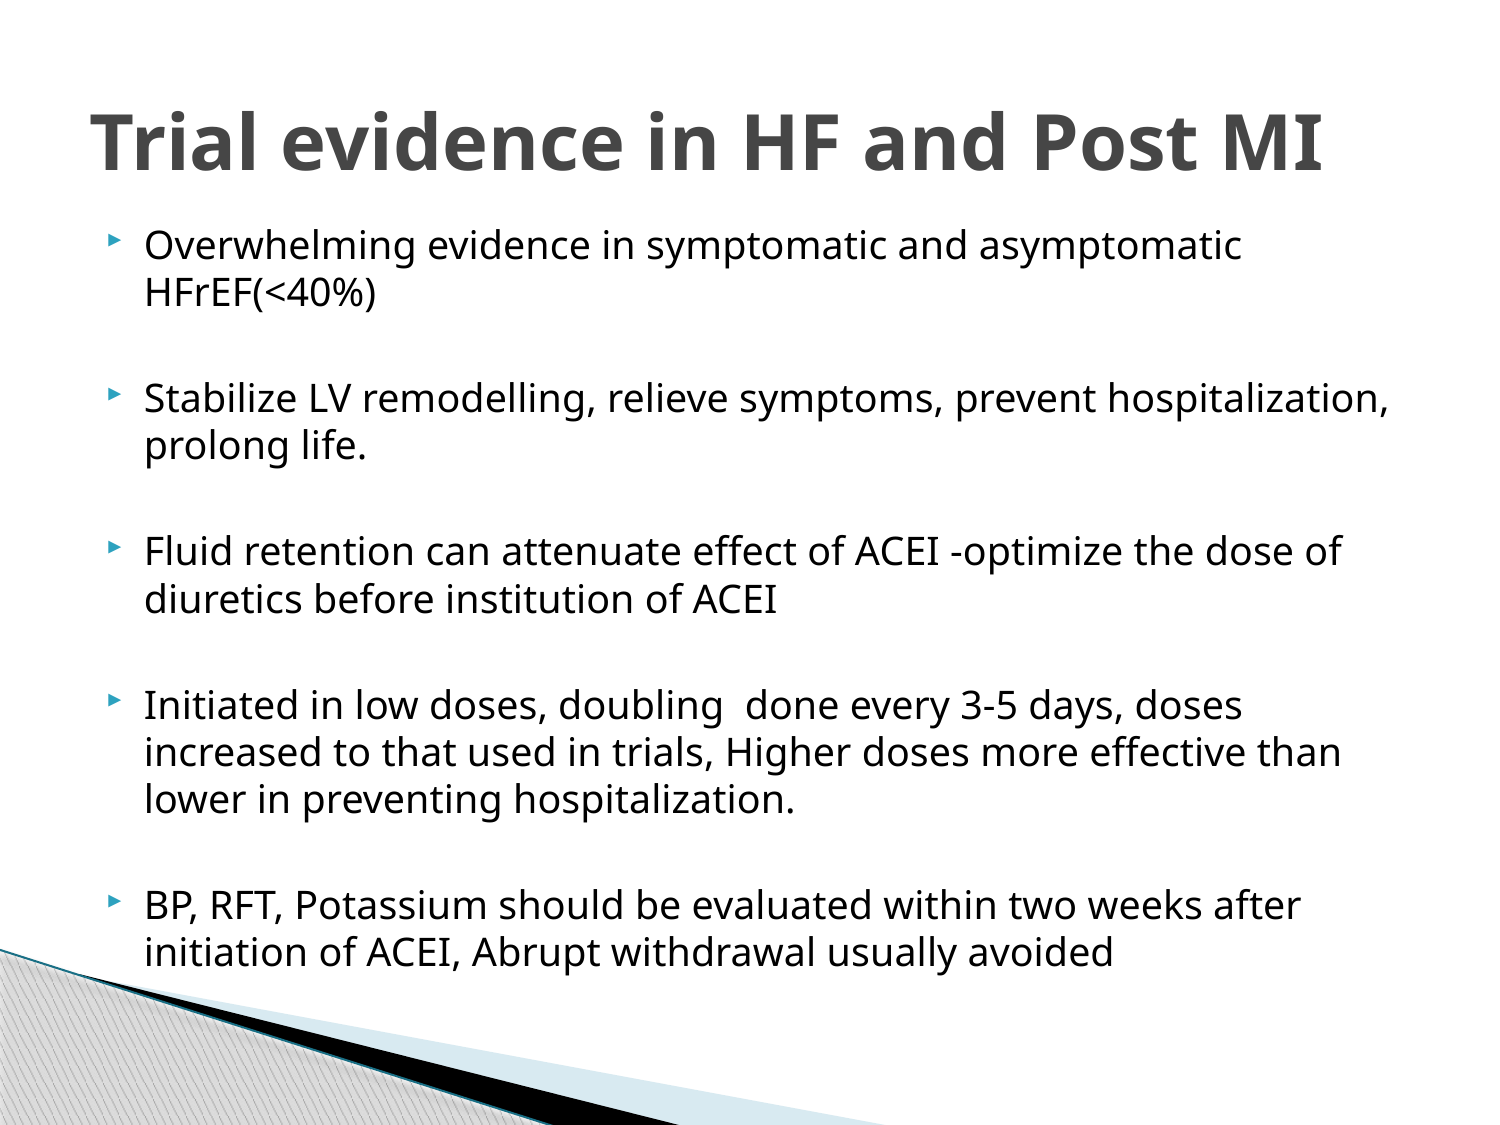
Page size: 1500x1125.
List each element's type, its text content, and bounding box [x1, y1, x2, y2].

list Overwhelming evidence in symptomatic and asymptomatic HFrEF(<40%) Stabilize LV remodelling, relieve symptoms, prevent hospitalization, prolong life. Fluid retention can attenuate effect of ACEI -optimize the dose of diuretics before institution of ACEI Initiated in low doses, doubling done every 3-5 days, doses increased to that used in trials, Higher doses more effective than lower in preventing hospitalization. BP, RFT, Potassium should be evaluated within two weeks after initiation of ACEI, Abrupt withdrawal usually avoided [75, 233, 1425, 986]
title Trial evidence in HF and Post MI [75, 45, 1425, 233]
